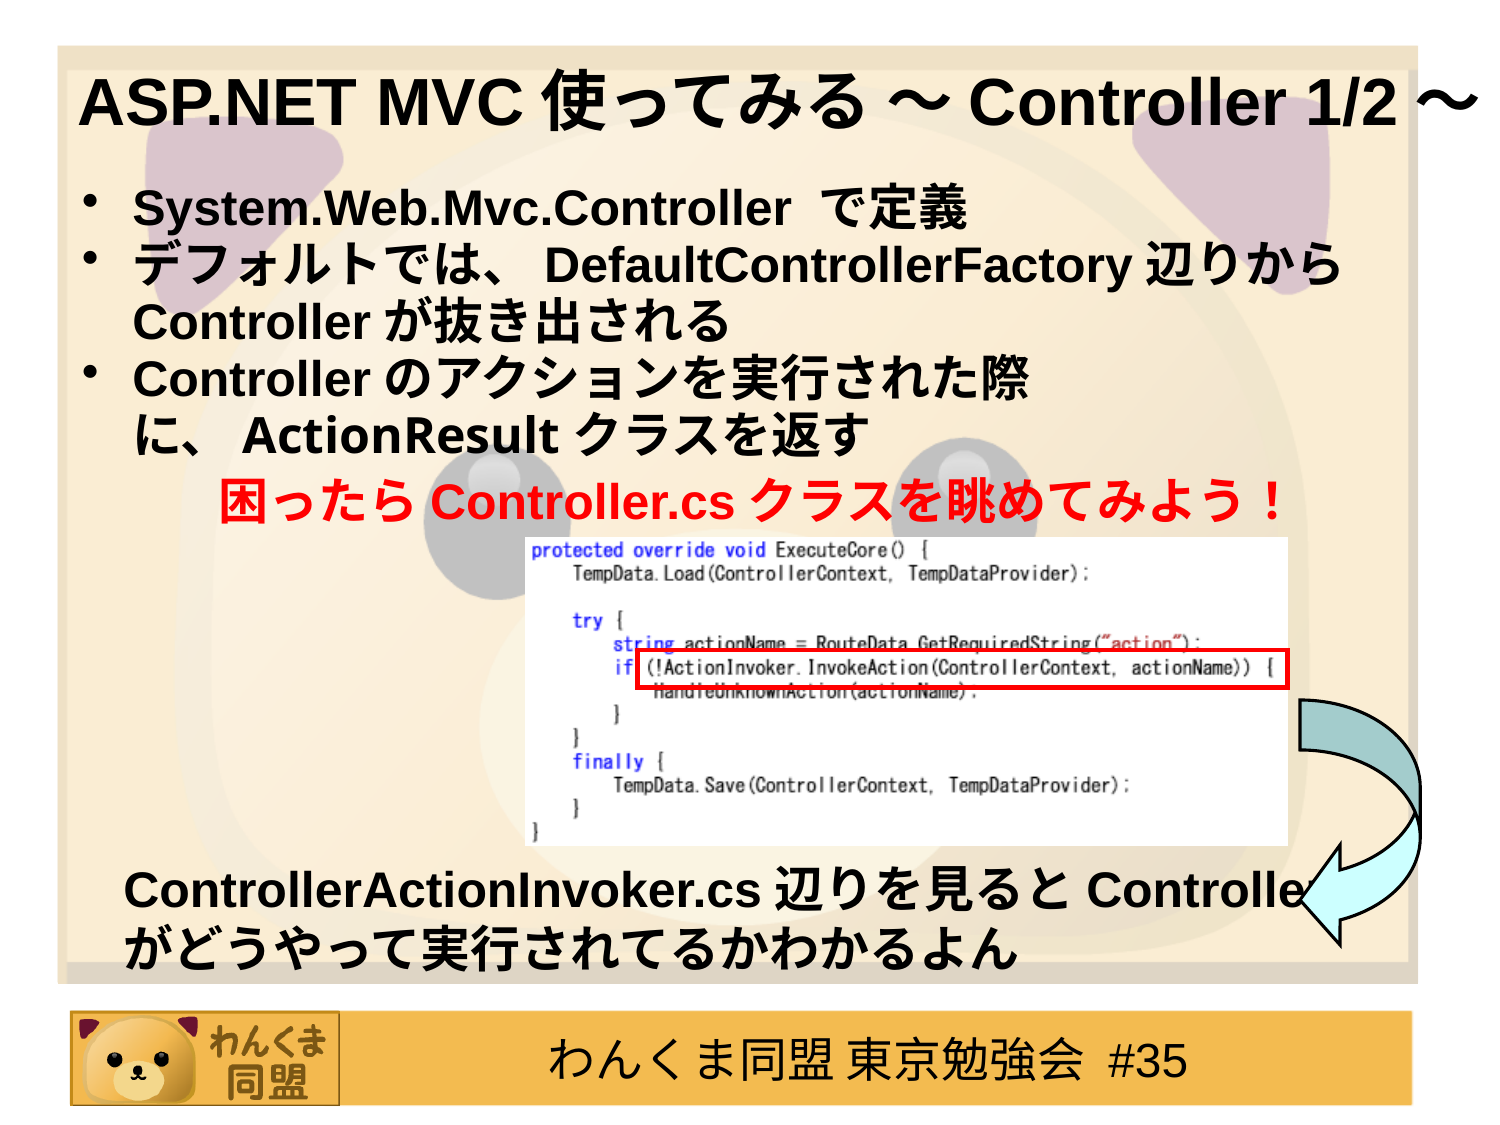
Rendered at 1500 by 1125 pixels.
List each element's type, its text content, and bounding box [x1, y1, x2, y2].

text_box ASP.NET MVC使ってみる ～Controller 1/2～ [64, 64, 1494, 142]
text_box 困ったらController.csクラスを眺めてみよう！ [203, 462, 1312, 538]
text_box [1299, 699, 1421, 945]
text_box ControllerActionInvoker.cs辺りを見るとController がどうやって実行されてるかわかるよん [108, 849, 1341, 985]
picture [0, 0, 1500, 1125]
text_box System.Web.Mvc.Controller で定義 デフォルトでは、DefaultControllerFactory辺りからControllerが抜き出される Controllerのアクションを実行された際に、ActionResultクラスを返す [64, 179, 1382, 522]
